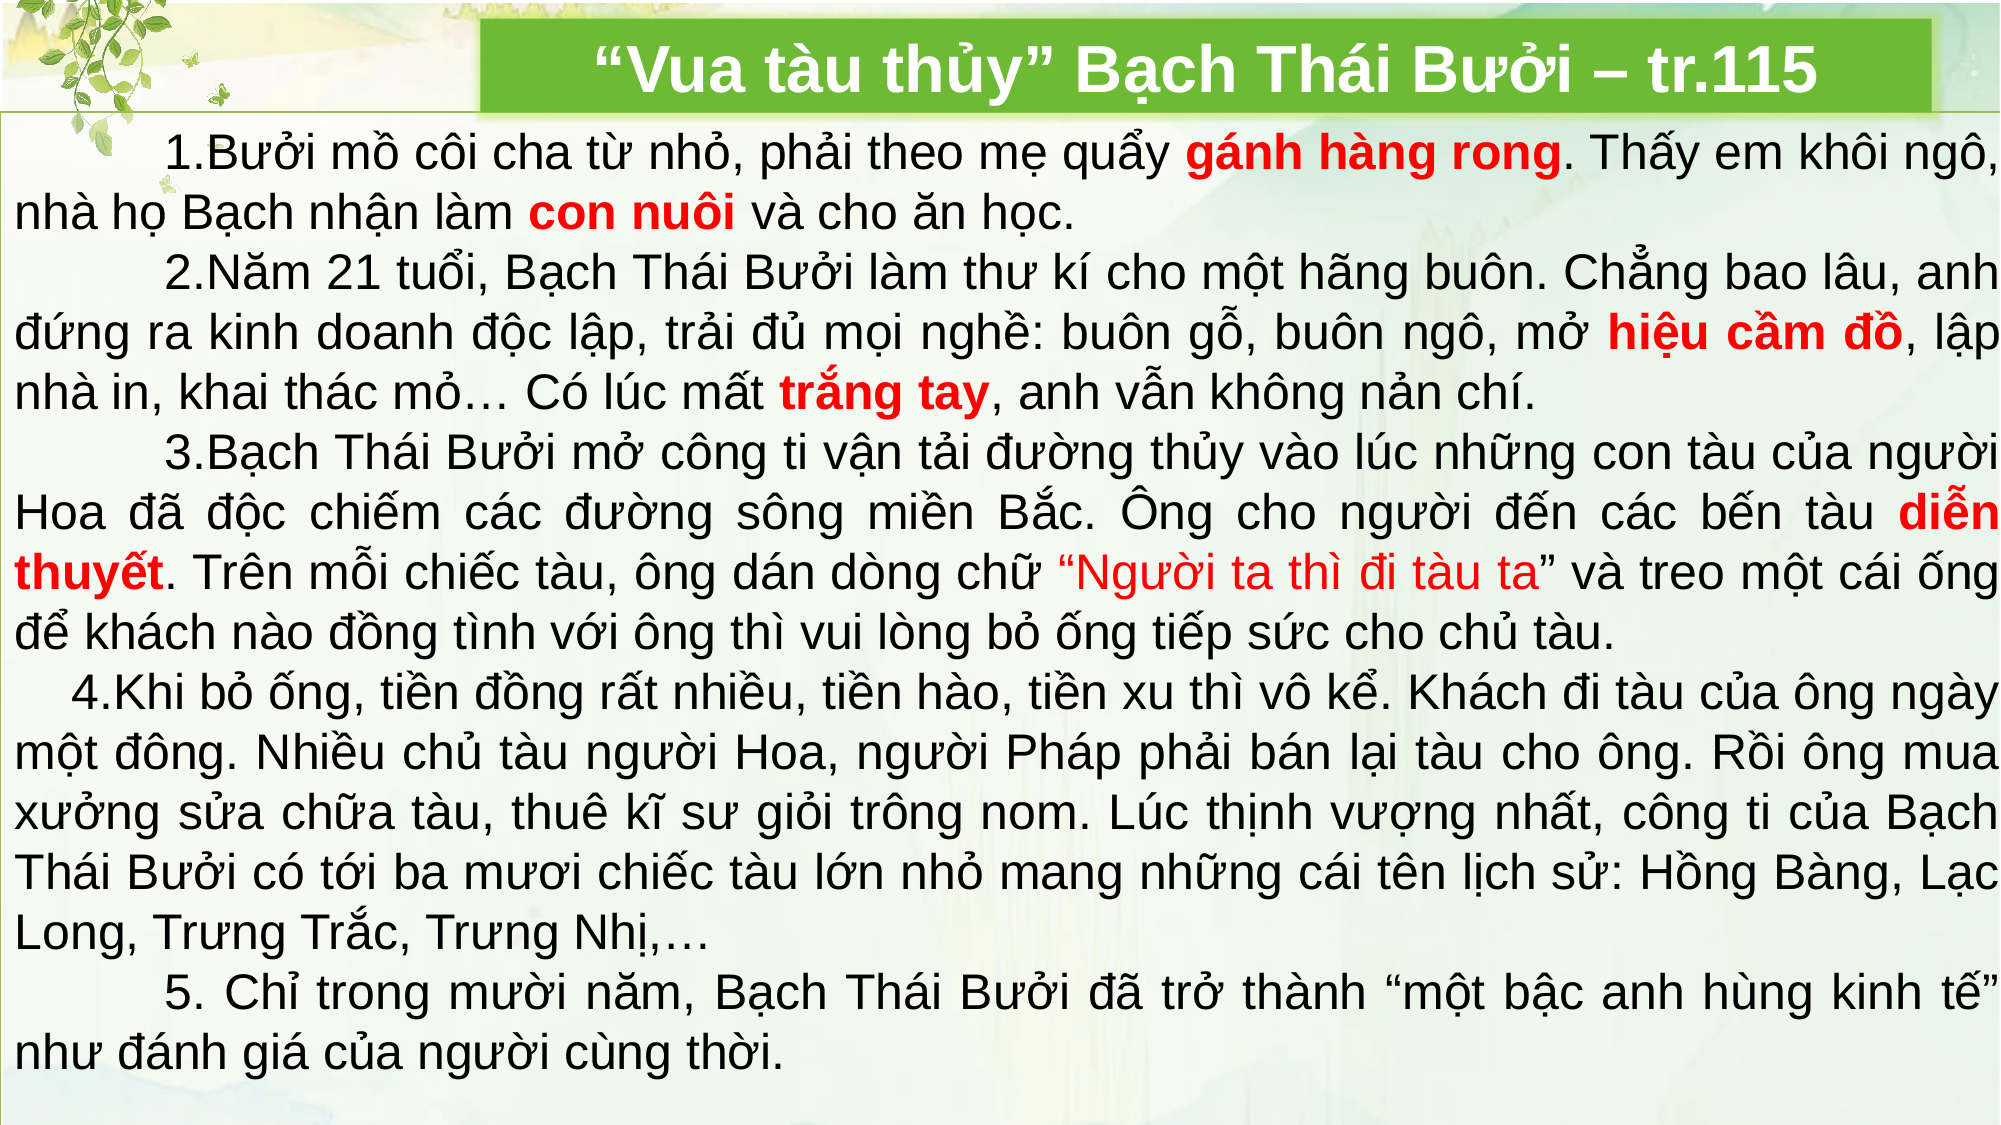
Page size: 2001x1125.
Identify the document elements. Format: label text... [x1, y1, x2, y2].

picture [2, 0, 2000, 111]
text_box 1.Bưởi mồ côi cha từ nhỏ, phải theo mẹ quẩy gánh hàng rong. Thấy em khôi ngô, nhà họ Bạch nhận làm con nuôi và cho ăn học. 2.Năm 21 tuổi, Bạch Thái Bưởi làm thư kí cho một hãng buôn. Chẳng bao lâu, anh đứng ra kinh doanh độc lập, trải đủ mọi nghề: buôn gỗ, buôn ngô, mở hiệu cầm đồ, lập nhà in, khai thác mỏ… Có lúc mất trắng tay, anh vẫn không nản chí. 3.Bạch Thái Bưởi mở công ti vận tải đường thủy vào lúc những con tàu của người Hoa đã độc chiếm các đường sông miền Bắc. Ông cho người đến các bến tàu diễn thuyết. Trên mỗi chiếc tàu, ông dán dòng chữ “Người ta thì đi tàu ta” và treo một cái ống để khách nào đồng tình với ông thì vui lòng bỏ ống tiếp sức cho chủ tàu. 4.Khi bỏ ống, tiền đồng rất nhiều, tiền hào, tiền xu thì vô kể. Khách đi tàu của ông ngày một đông. Nhiều chủ tàu người Hoa, người Pháp phải bán lại tàu cho ông. Rồi ông mua xưởng sửa chữa tàu, thuê kĩ sư giỏi trông nom. Lúc thịnh vượng nhất, công ti của Bạch Thái Bưởi có tới ba mươi chiếc tàu lớn nhỏ mang những cái tên lịch sử: Hồng Bàng, Lạc Long, Trưng Trắc, Trưng Nhị,… 5. Chỉ trong mười năm, Bạch Thái Bưởi đã trở thành “một bậc anh hùng kinh tế” như đánh giá của người cùng thời. [0, 111, 2000, 1125]
text_box “Vua tàu thủy” Bạch Thái Bưởi – tr.115 [480, 18, 1932, 113]
